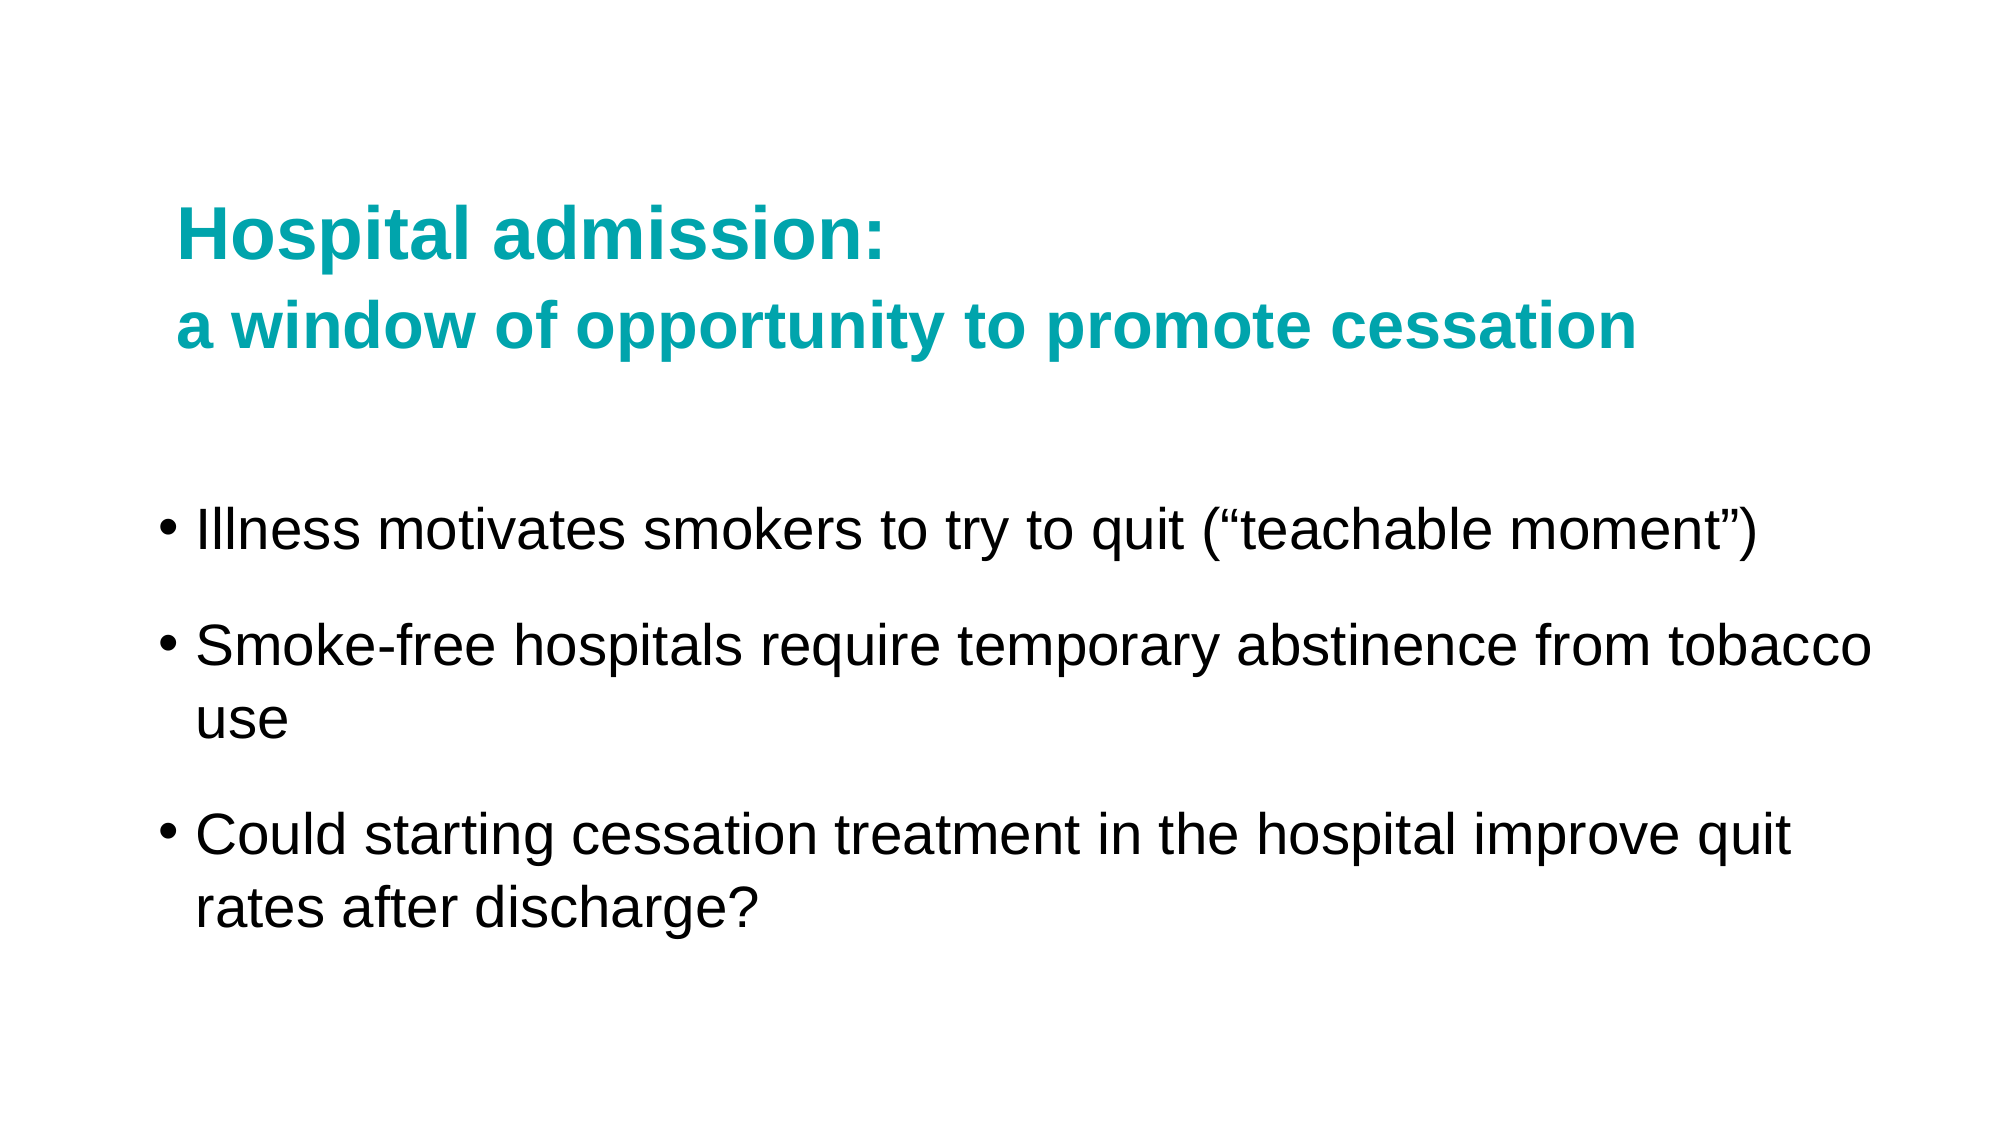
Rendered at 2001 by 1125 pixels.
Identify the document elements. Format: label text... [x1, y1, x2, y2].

title Hospital admission: a window of opportunity to promote cessation [167, 72, 1893, 366]
list Illness motivates smokers to try to quit (“teachable moment”) Smoke-free hospitals require temporary abstinence from tobacco use Could starting cessation treatment in the hospital improve quit rates after discharge? [148, 454, 1893, 1100]
